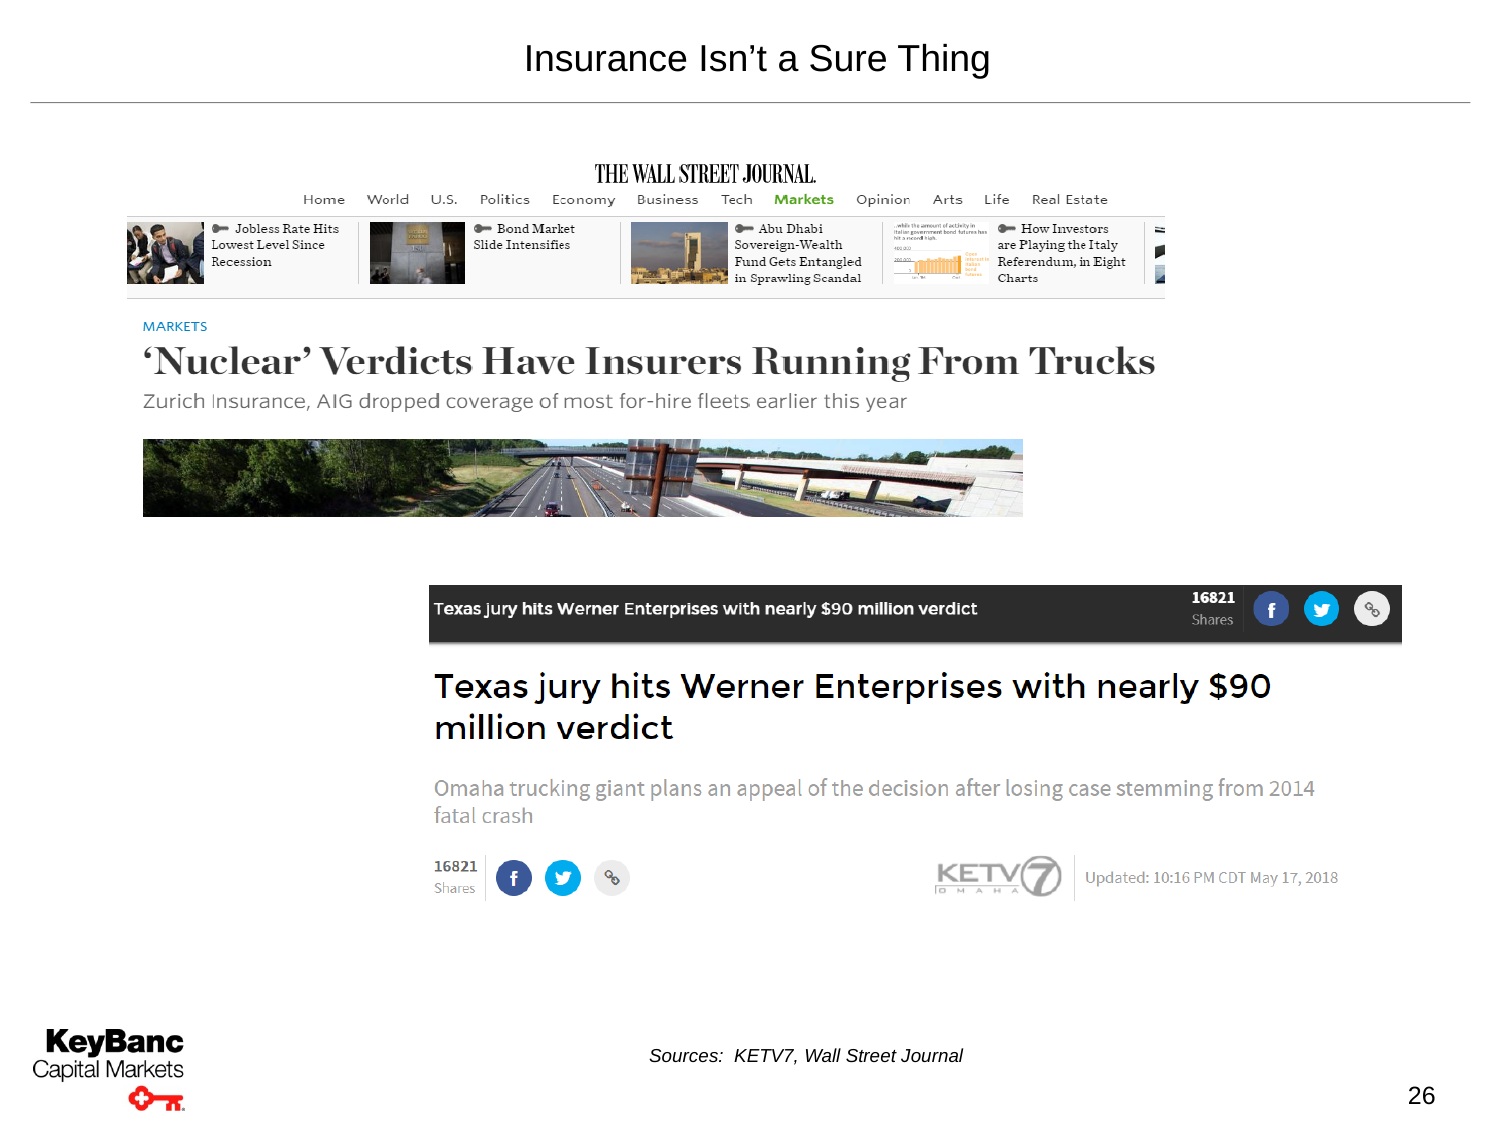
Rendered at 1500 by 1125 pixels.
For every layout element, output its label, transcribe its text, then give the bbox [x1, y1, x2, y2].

picture [126, 160, 1166, 517]
text_box Insurance Isn’t a Sure Thing [52, 18, 1463, 94]
picture [33, 1029, 185, 1111]
text_box Sources: KETV7, Wall Street Journal [300, 1038, 1313, 1074]
picture [429, 585, 1402, 922]
